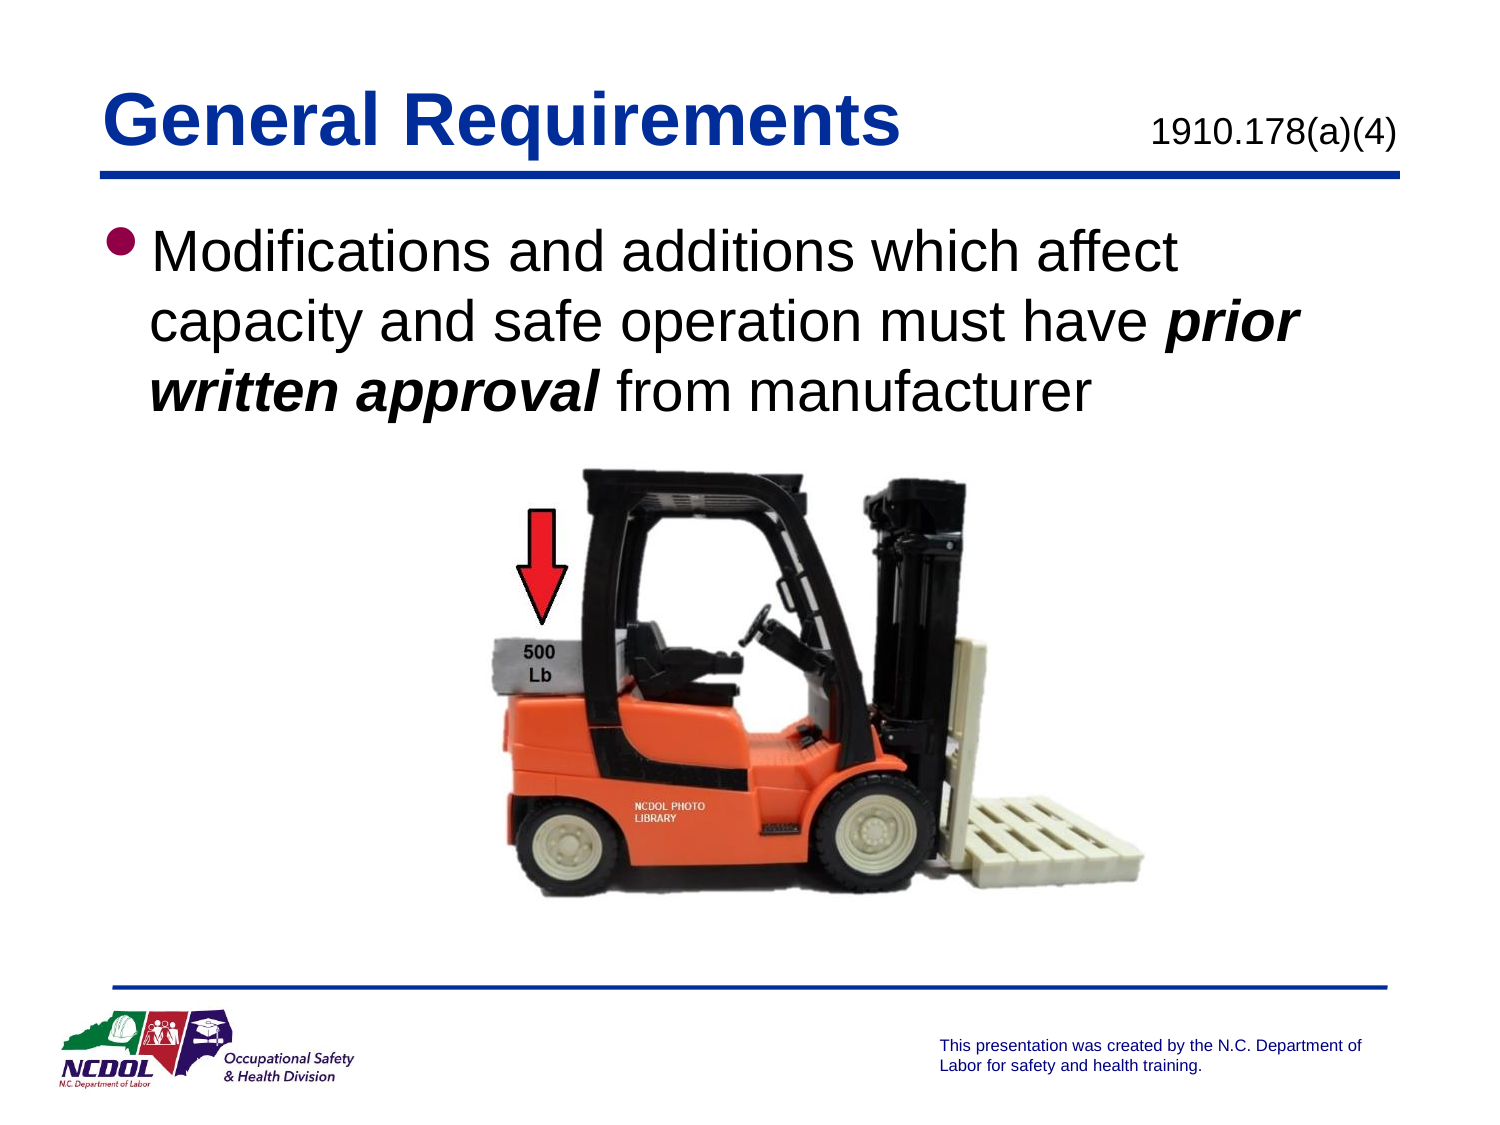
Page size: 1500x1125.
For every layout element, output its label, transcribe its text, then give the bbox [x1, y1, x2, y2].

text_box General Requirements [87, 62, 1366, 168]
list Modifications and additions which affect capacity and safe operation must have prior written approval from manufacturer [87, 205, 1388, 937]
text_box 1910.178(a)(4) [1366, 99, 1413, 160]
picture [487, 462, 1152, 920]
picture [50, 1000, 363, 1098]
